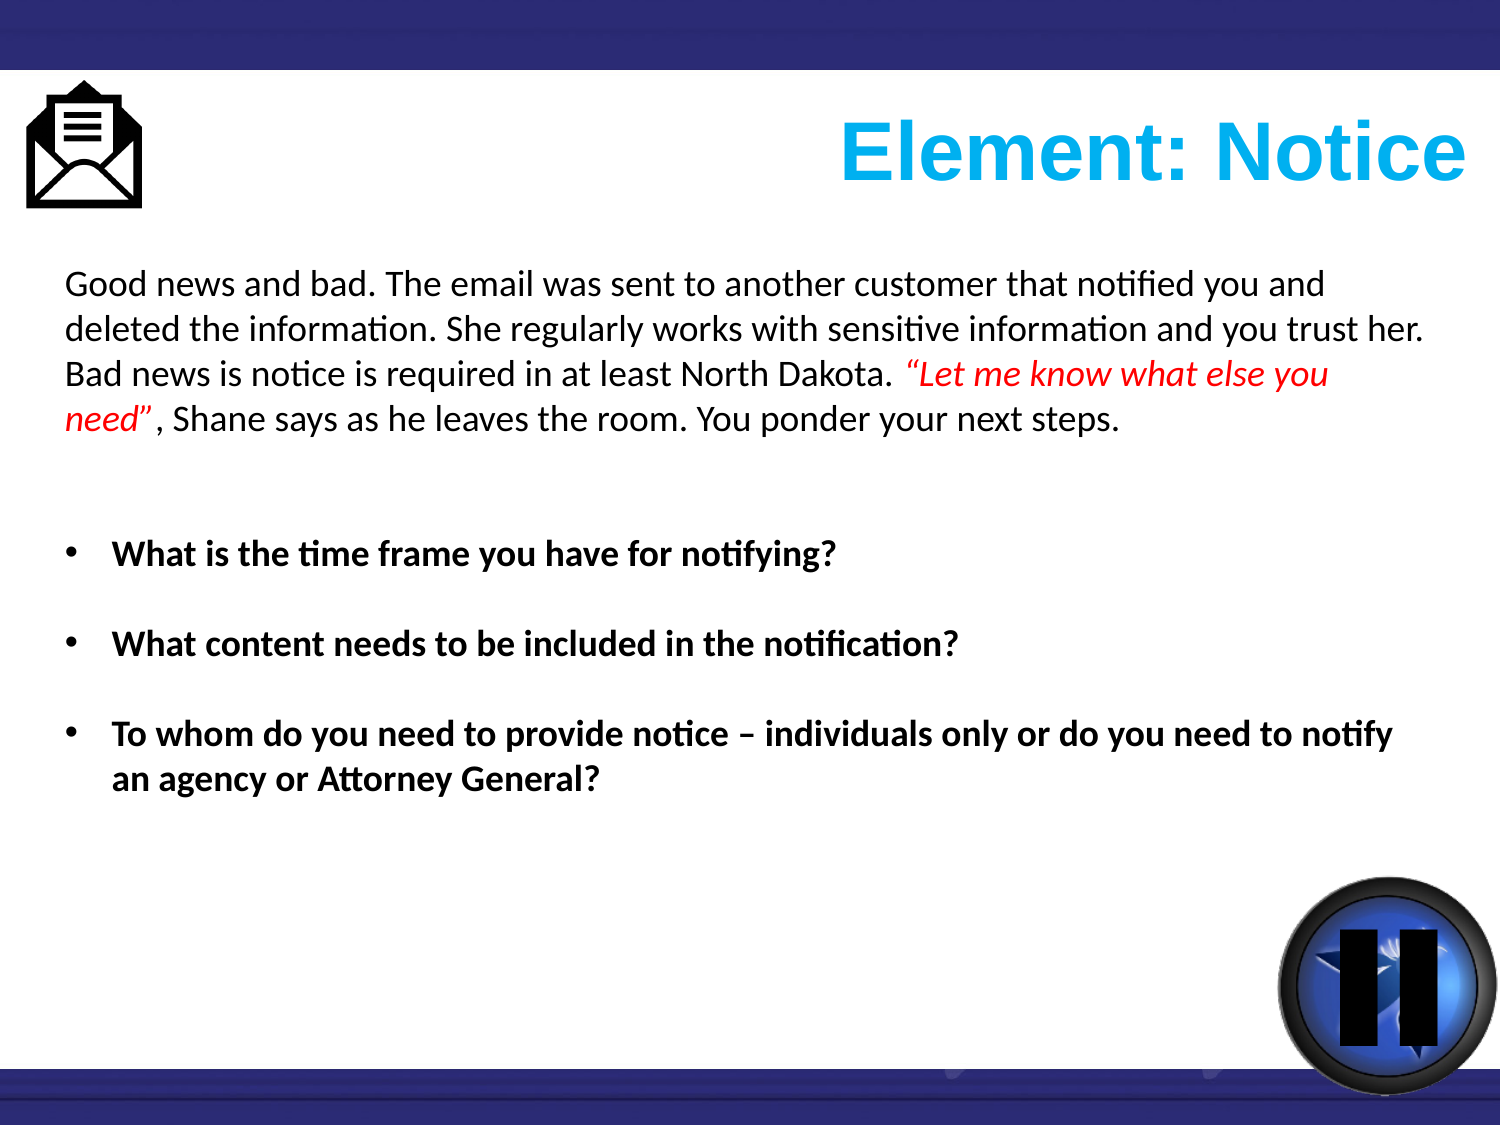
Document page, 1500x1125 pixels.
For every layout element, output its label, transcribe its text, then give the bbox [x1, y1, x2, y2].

picture [0, 0, 1500, 1125]
text_box Element: Notice [824, 74, 1488, 205]
text_box Good news and bad. The email was sent to another customer that notified you and deleted the information. She regularly works with sensitive information and you trust her. Bad news is notice is required in at least North Dakota. “Let me know what else you need”, Shane says as he leaves the room. You ponder your next steps. What is the time frame you have for notifying? What content needs to be included in the notification? To whom do you need to provide notice – individuals only or do you need to notify an agency or Attorney General? [50, 206, 1450, 806]
